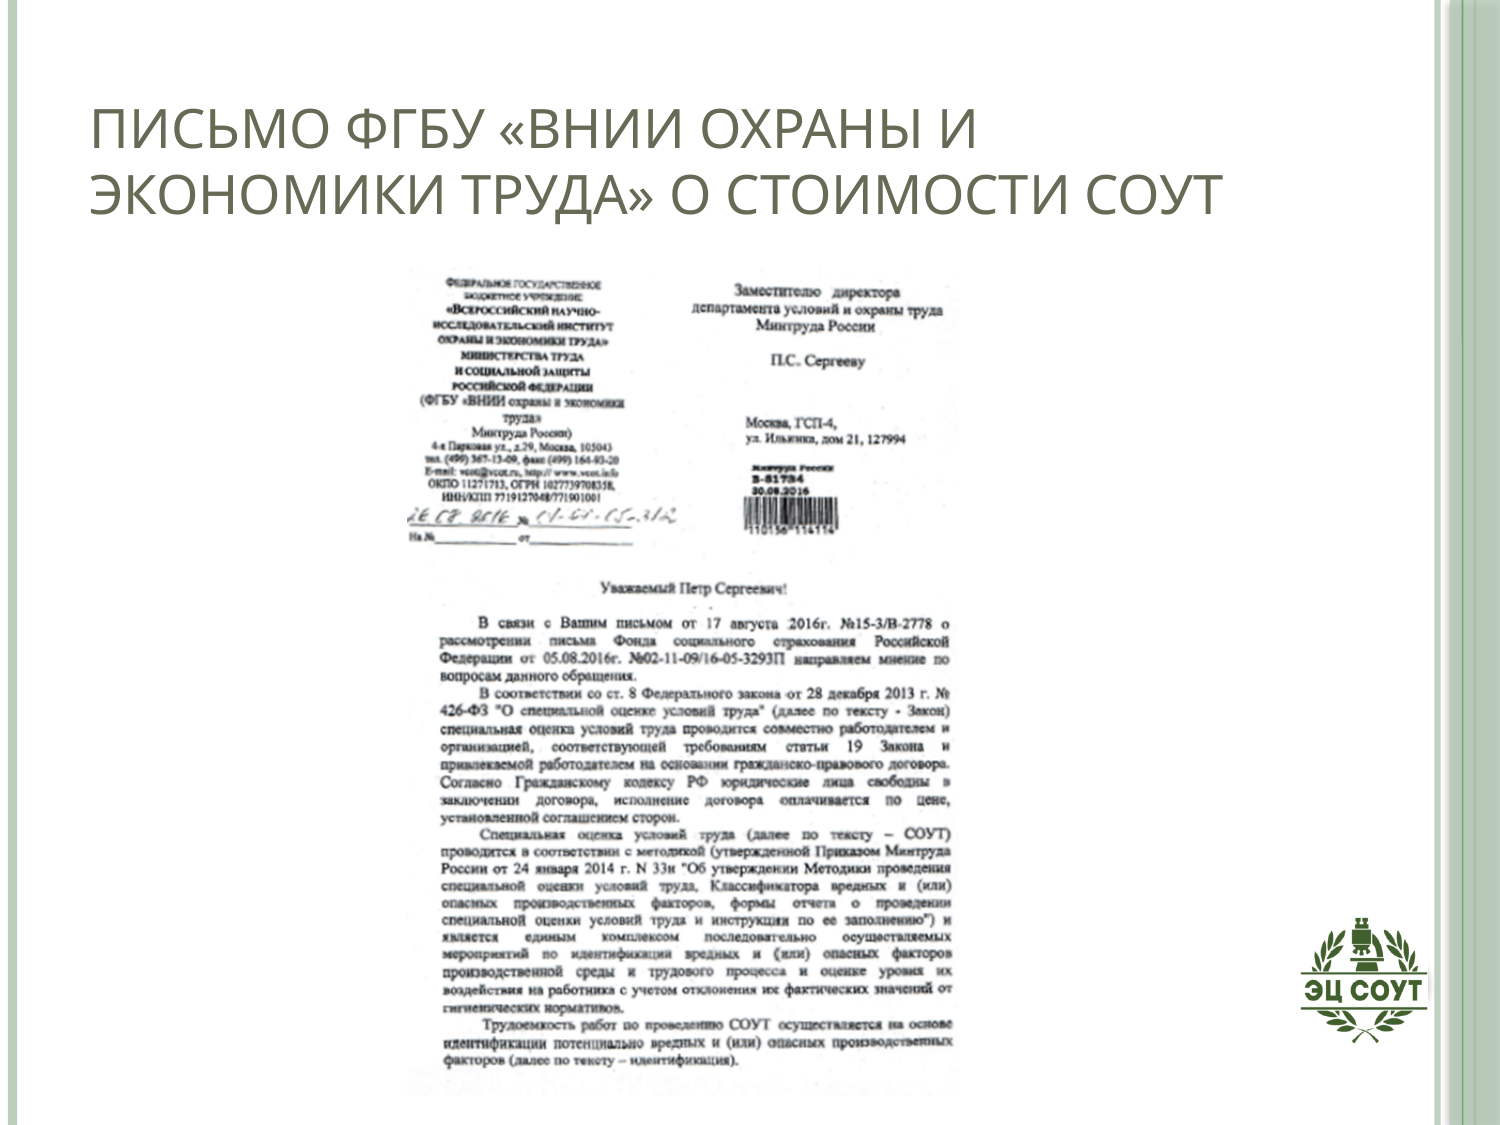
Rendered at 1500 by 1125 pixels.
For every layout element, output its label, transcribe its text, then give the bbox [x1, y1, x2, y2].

picture [406, 266, 960, 1097]
picture [1300, 913, 1429, 1047]
title Письмо ФГБУ «ВНИИ охраны и экономики труда» о стоимости СОУТ [75, 45, 1300, 233]
